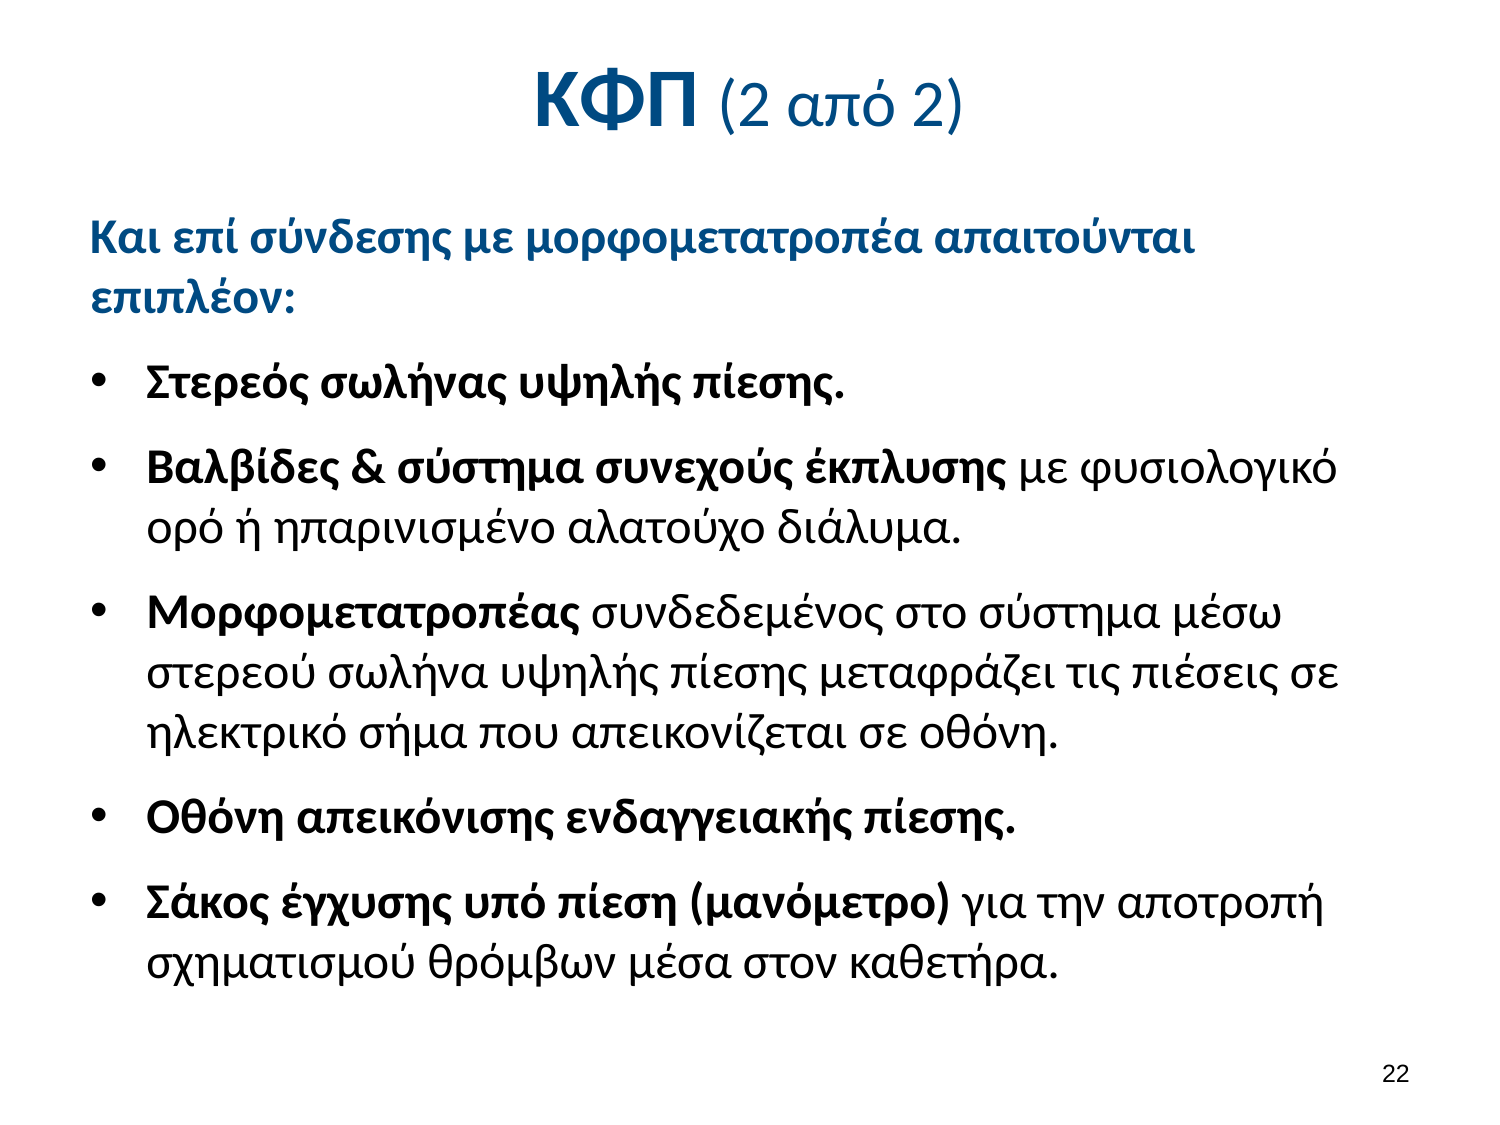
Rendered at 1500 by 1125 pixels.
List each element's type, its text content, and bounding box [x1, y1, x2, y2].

list Και επί σύνδεσης με μορφομετατροπέα απαιτούνται επιπλέον: Στερεός σωλήνας υψηλής πίεσης. Βαλβίδες & σύστημα συνεχούς έκπλυσης με φυσιολογικό ορό ή ηπαρινισμένο αλατούχο διάλυμα. Μορφομετατροπέας συνδεδεμένος στο σύστημα μέσω στερεού σωλήνα υψηλής πίεσης μεταφράζει τις πιέσεις σε ηλεκτρικό σήμα που απεικονίζεται σε οθόνη. Οθόνη απεικόνισης ενδαγγειακής πίεσης. Σάκος έγχυσης υπό πίεση (μανόμετρο) για την αποτροπή σχηματισμού θρόμβων μέσα στον καθετήρα. [75, 196, 1425, 1024]
title ΚΦΠ (2 από 2) [0, 19, 1500, 169]
slide_number 21 [1074, 1042, 1425, 1103]
